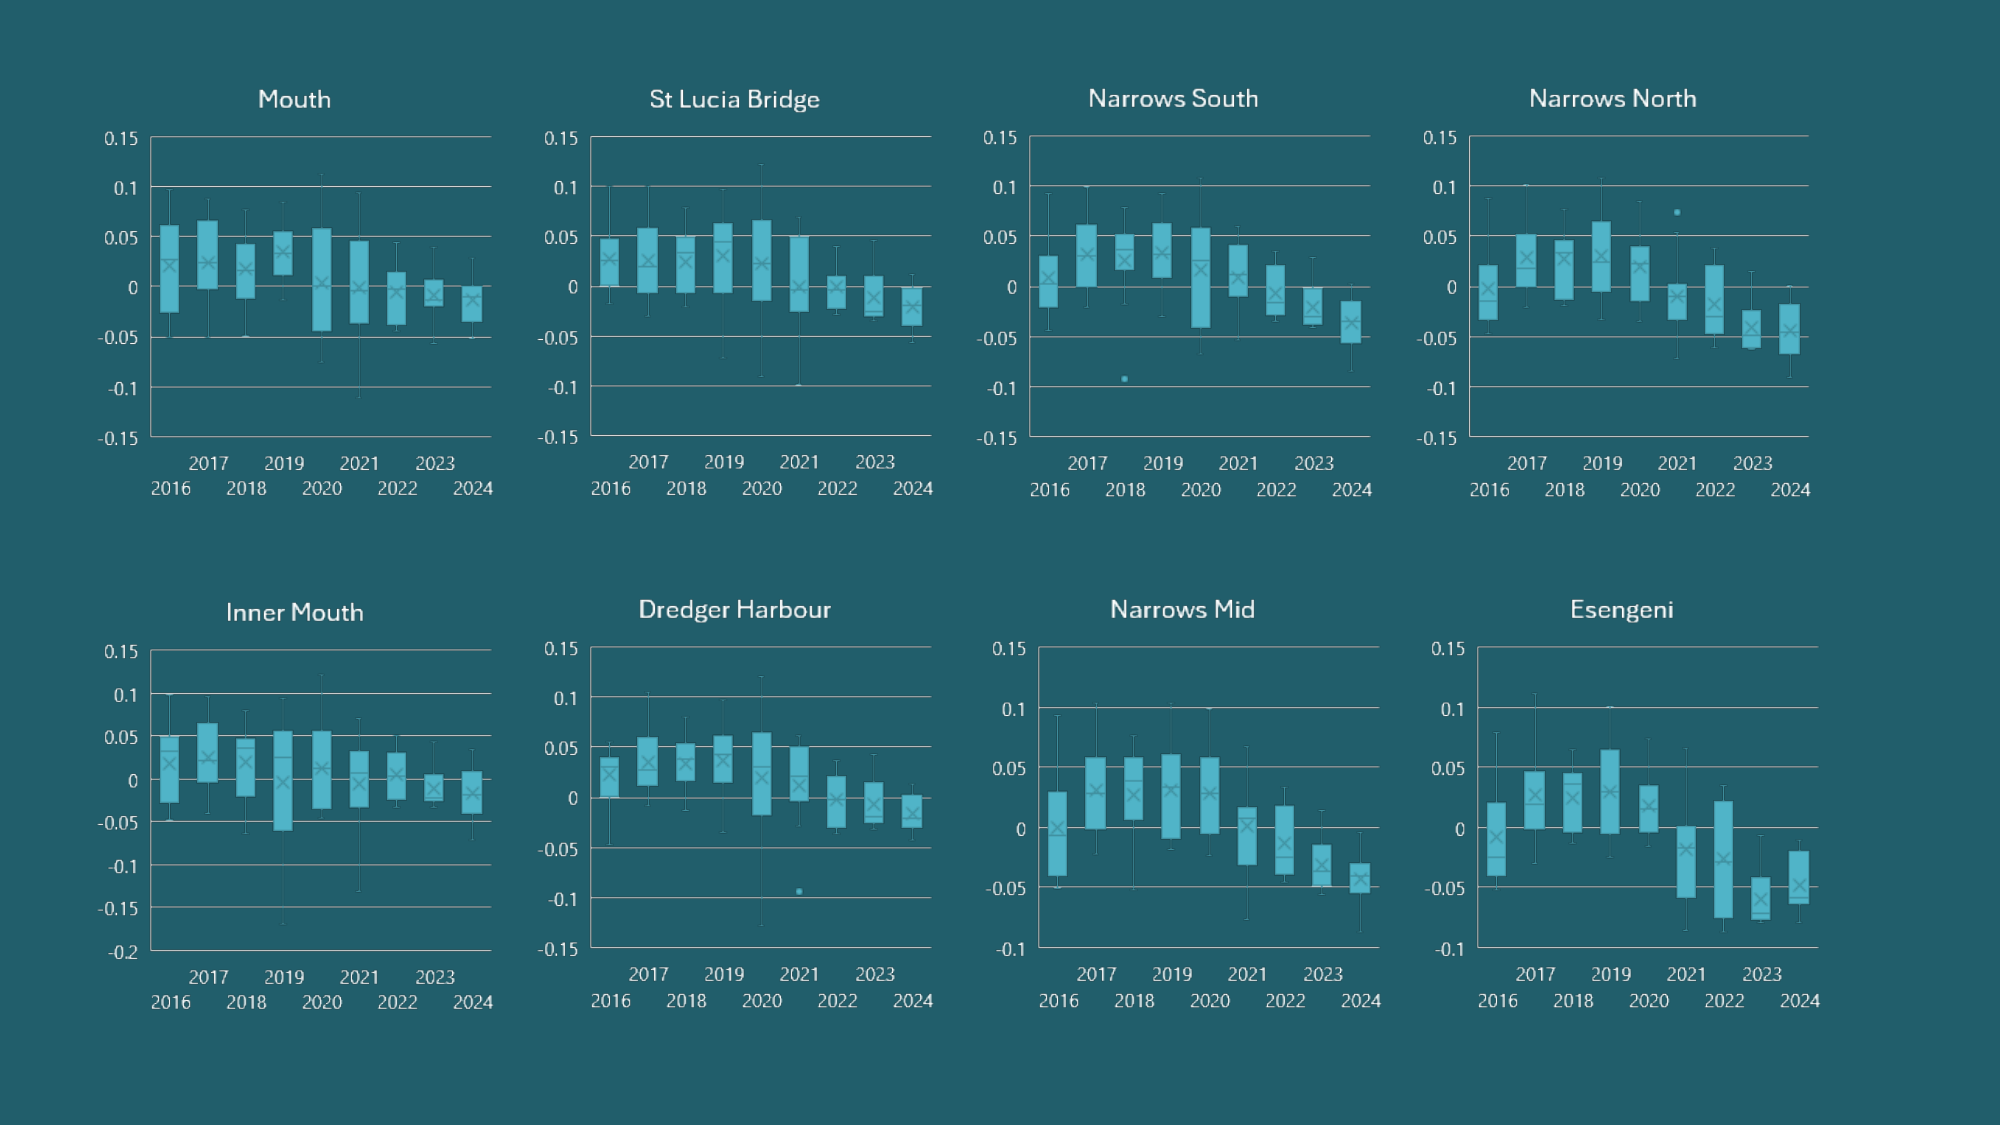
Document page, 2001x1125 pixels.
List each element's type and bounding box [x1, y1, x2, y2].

picture [973, 581, 1396, 1025]
picture [525, 581, 948, 1025]
picture [1412, 581, 1835, 1025]
picture [85, 584, 508, 1028]
picture [964, 70, 1387, 514]
picture [525, 71, 948, 514]
picture [1404, 70, 1827, 514]
picture [85, 71, 508, 514]
